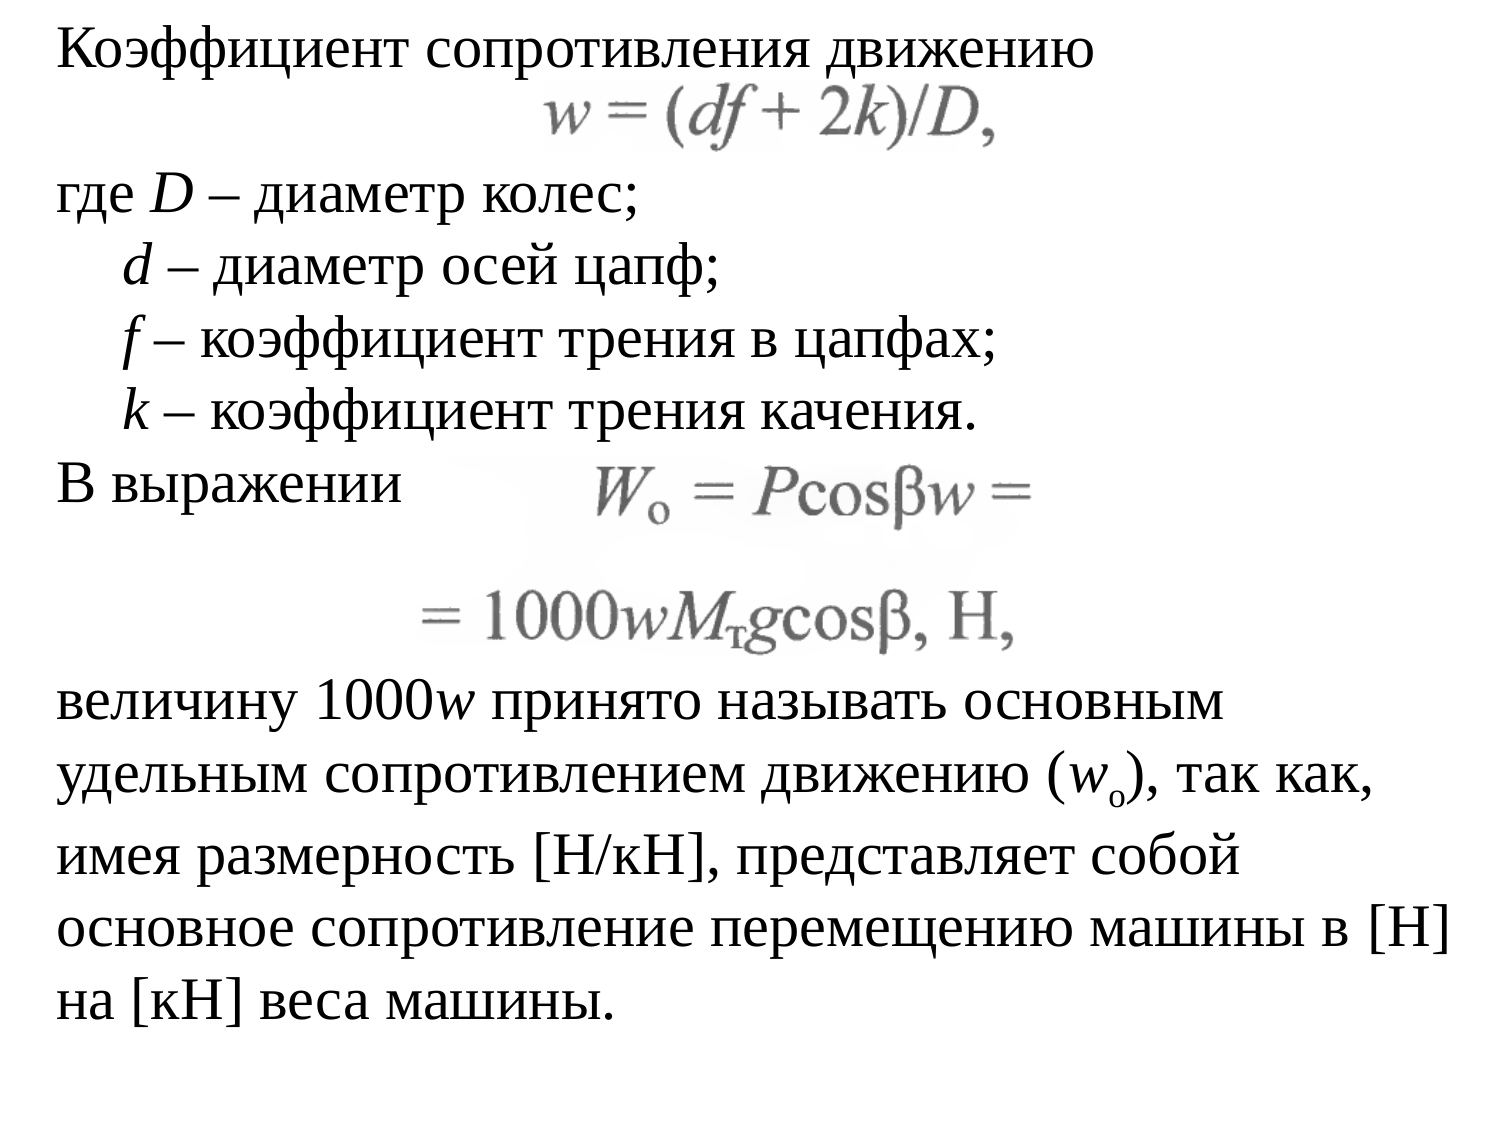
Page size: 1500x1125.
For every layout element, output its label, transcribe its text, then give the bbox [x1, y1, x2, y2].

text_box Коэффициент сопротивления движению где D – диаметр колес; d – диаметр осей цапф; f – коэффициент трения в цапфах; k – коэффициент трения качения. В выражении величину 1000w принято называть основным удельным сопротивлением движению (wo), так как, имея размерность [Н/кН], представляет собой основное сопротивление перемещению машины в [Н] на [кН] веса машины. [42, 0, 1500, 1039]
picture [542, 81, 1000, 152]
picture [417, 457, 1034, 657]
